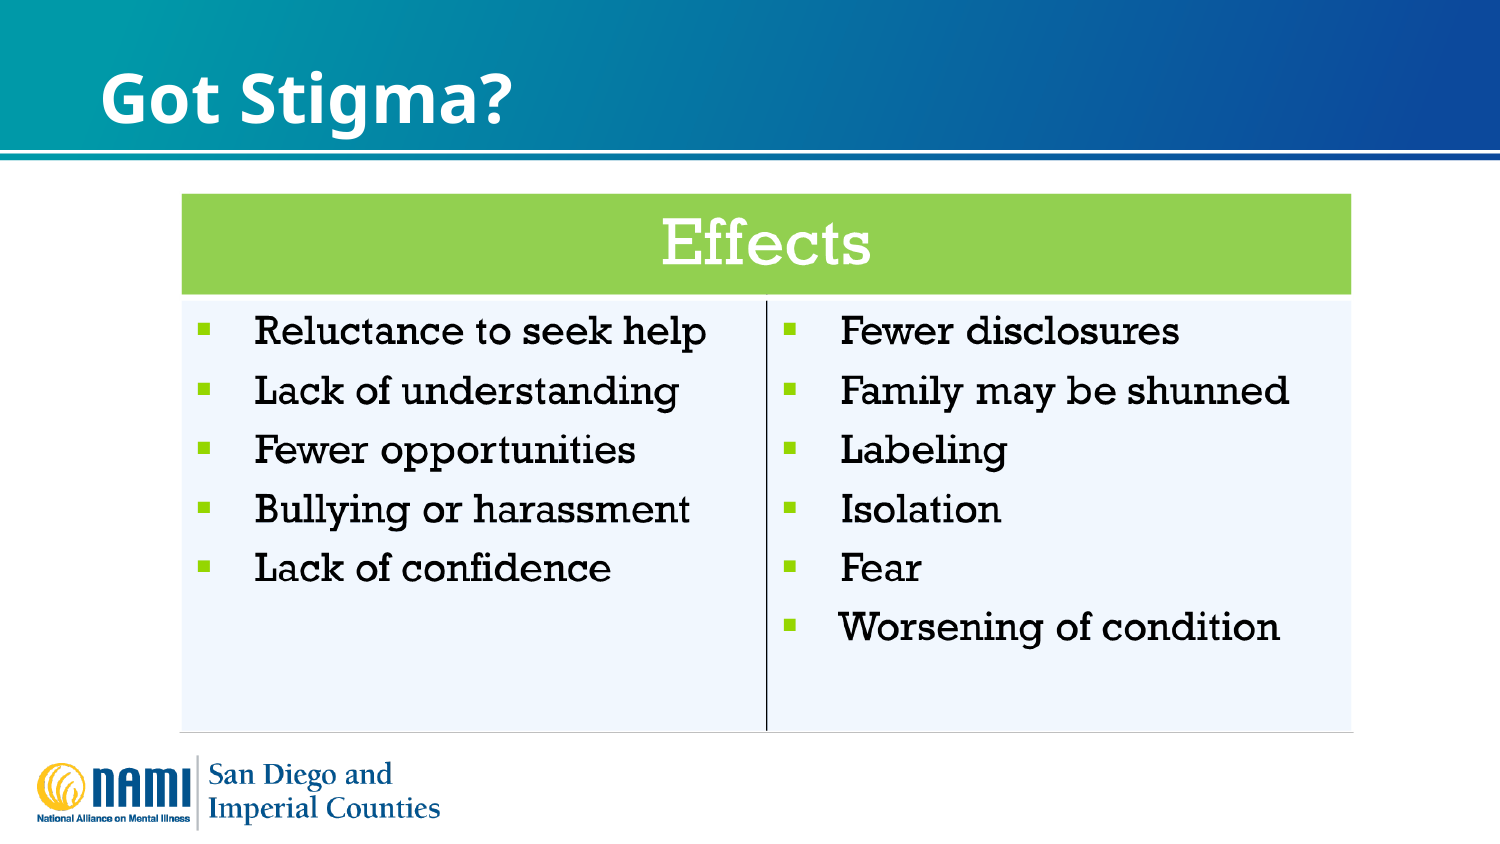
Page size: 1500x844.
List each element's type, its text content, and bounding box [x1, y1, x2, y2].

title Got Stigma? [84, 19, 1397, 183]
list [179, 177, 1356, 733]
picture [0, 0, 1500, 844]
